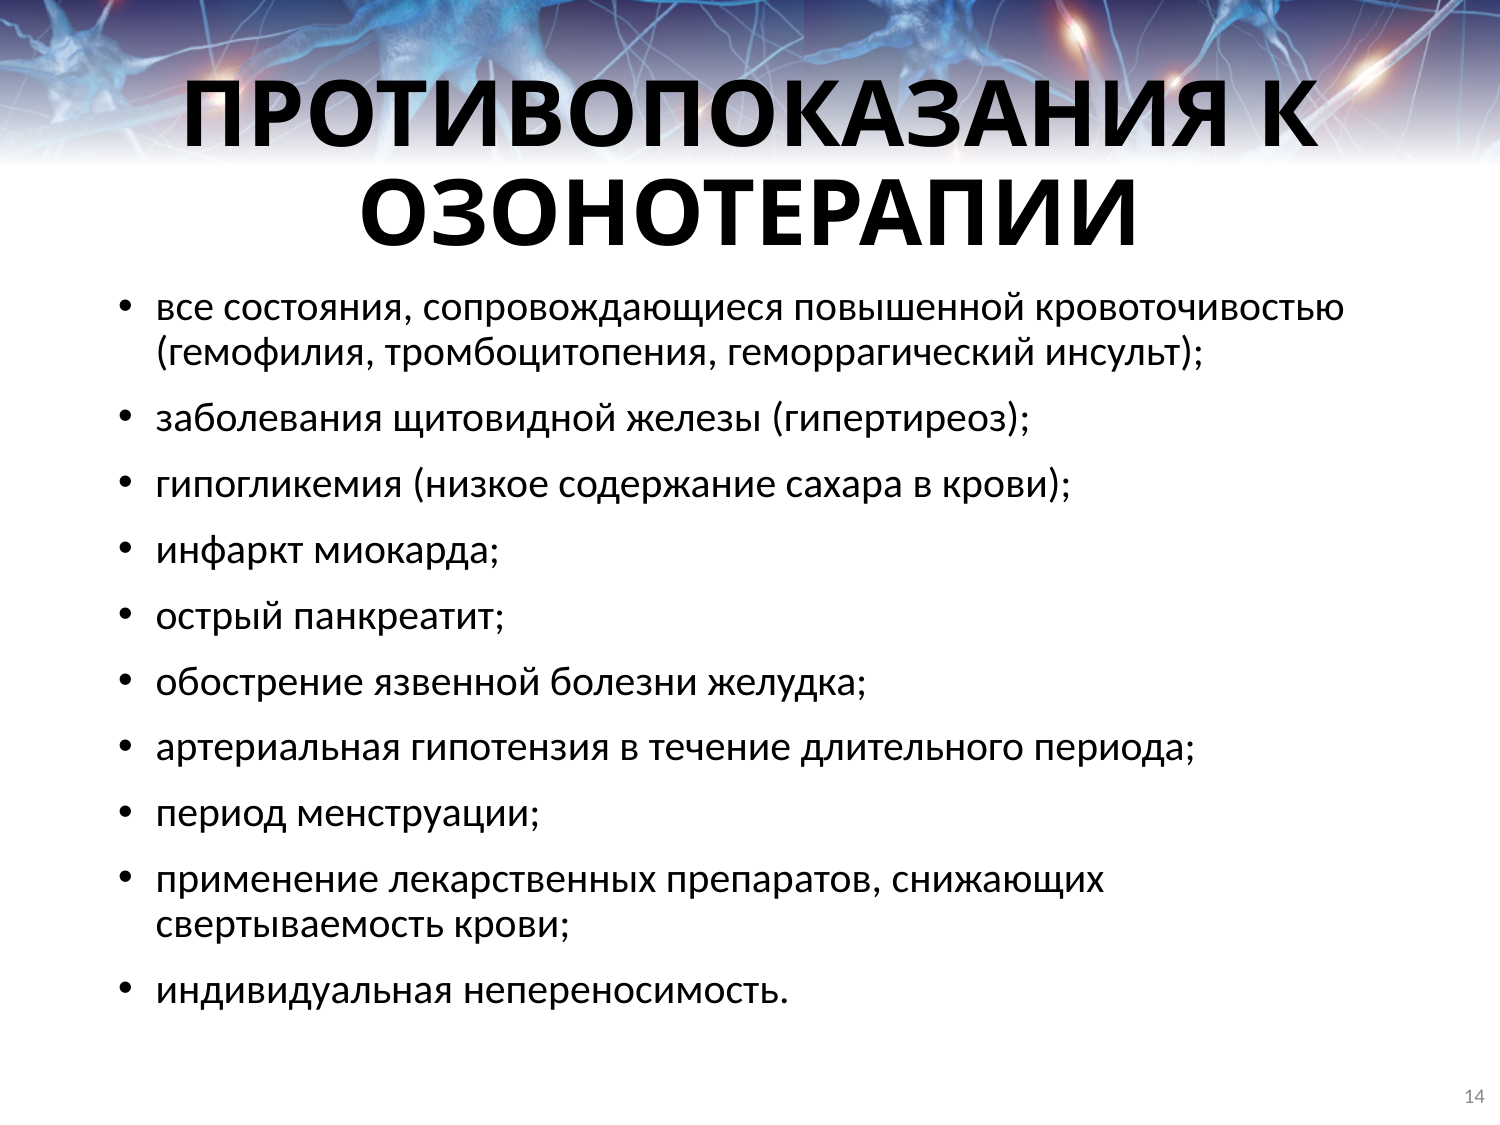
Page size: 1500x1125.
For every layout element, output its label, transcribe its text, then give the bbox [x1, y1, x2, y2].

list все состояния, сопровождающиеся повышенной кровоточивостью (гемофилия, тромбоцитопения, геморрагический инсульт); заболевания щитовидной железы (гипертиреоз); гипогликемия (низкое содержание сахара в крови); инфаркт миокарда; острый панкреатит; обострение язвенной болезни желудка; артериальная гипотензия в течение длительного периода; период менструации; применение лекарственных препаратов, снижающих свертываемость крови; индивидуальная непереносимость. [103, 277, 1397, 1065]
title ПРОТИВОПОКАЗАНИЯ К ОЗОНОТЕРАПИИ [103, 59, 1397, 277]
slide_number 14 [1162, 1065, 1500, 1125]
slide_number . [0, 0, 1500, 9]
